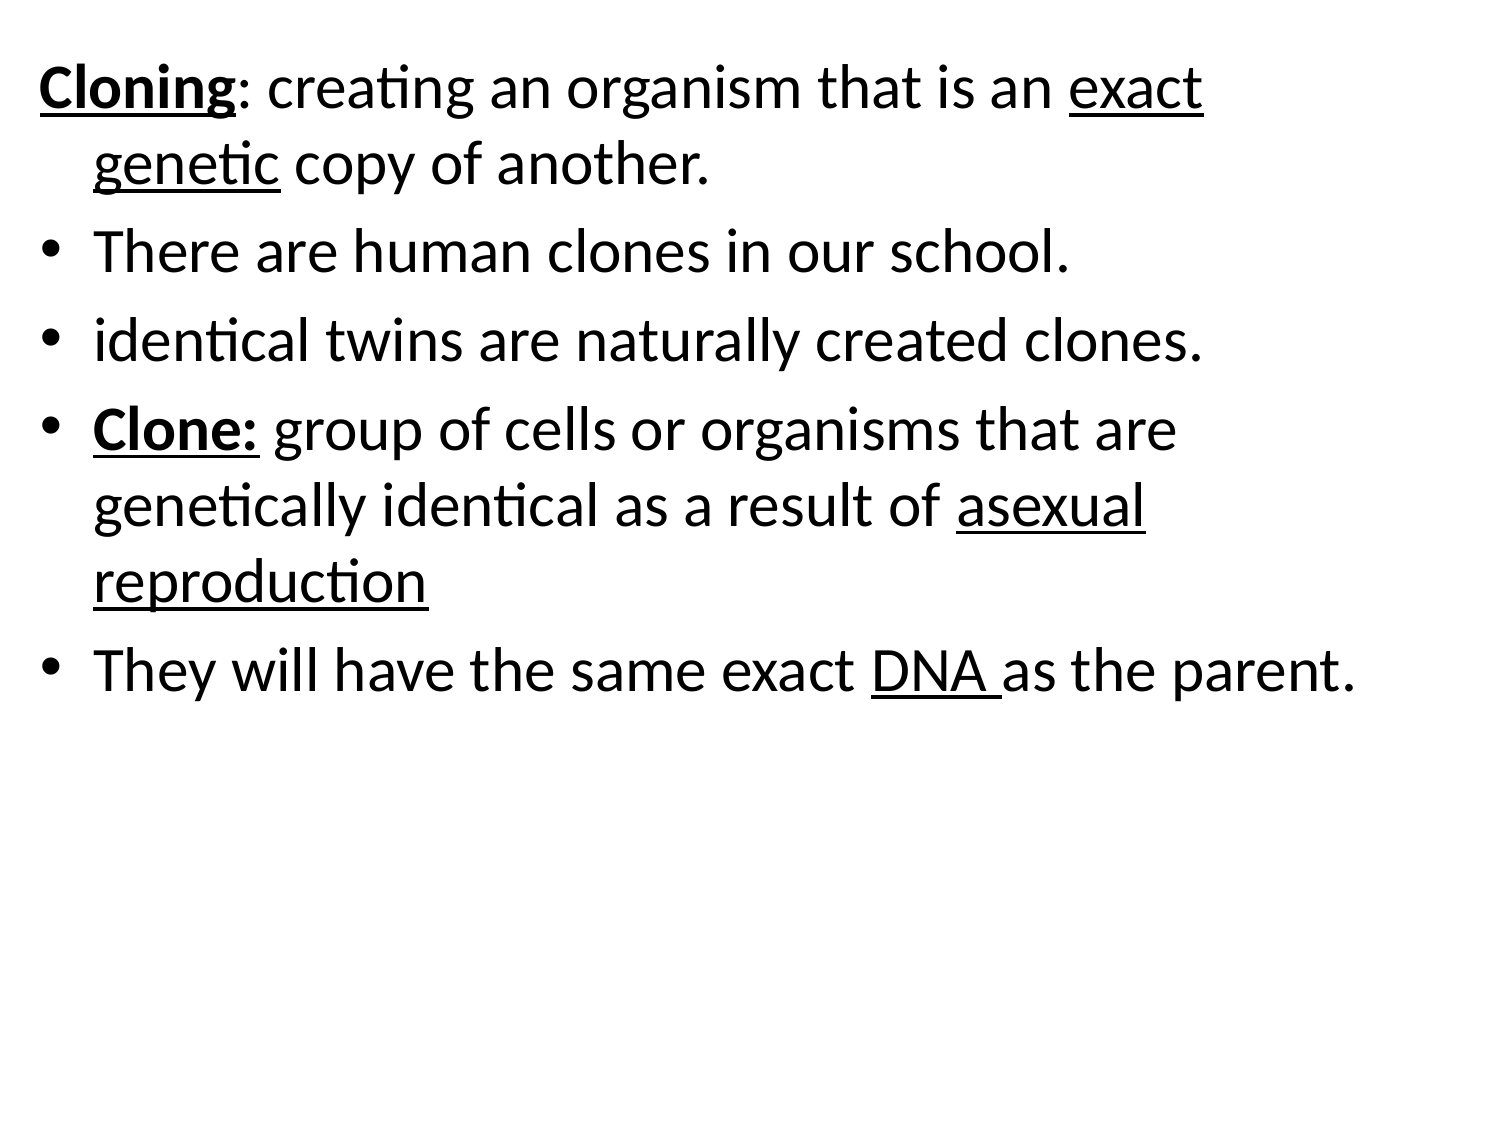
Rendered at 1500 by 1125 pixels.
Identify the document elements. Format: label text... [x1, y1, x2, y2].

list Cloning: creating an organism that is an exact genetic copy of another. There are human clones in our school. identical twins are naturally created clones. Clone: group of cells or organisms that are genetically identical as a result of asexual reproduction They will have the same exact DNA as the parent. [24, 37, 1375, 780]
